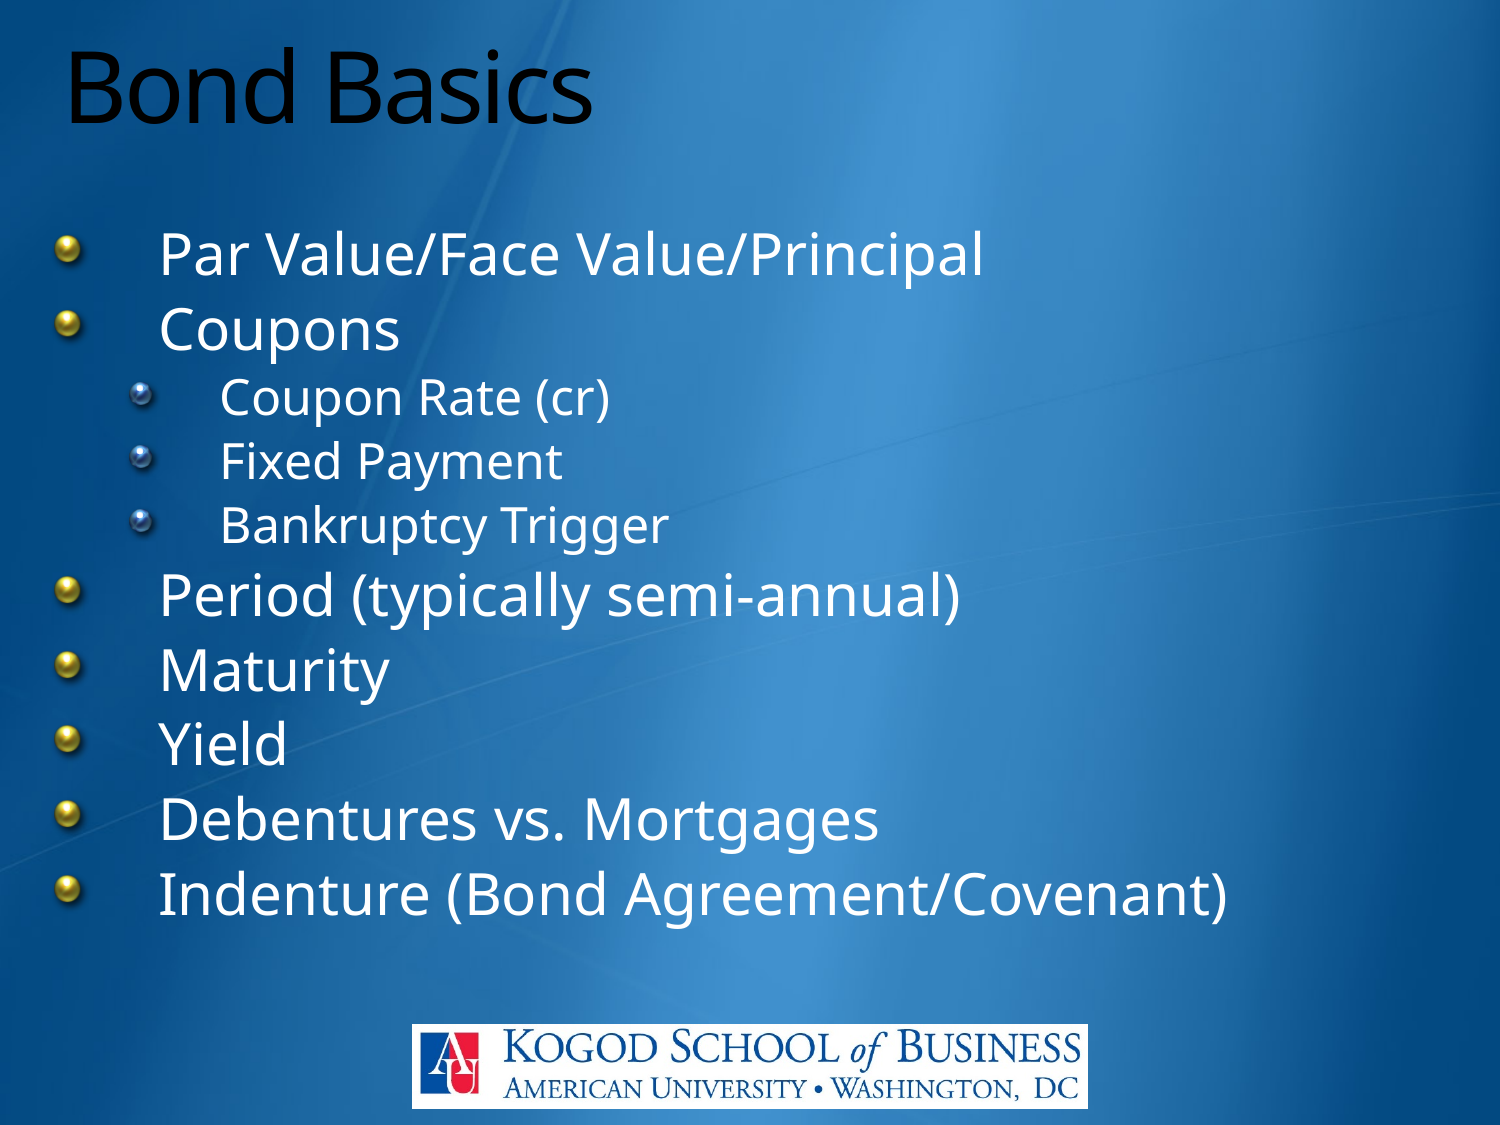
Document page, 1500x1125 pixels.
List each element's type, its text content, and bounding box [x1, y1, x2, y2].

title Bond Basics [62, 37, 1438, 147]
picture [0, 0, 1500, 1125]
list Par Value/Face Value/Principal Coupons Coupon Rate (cr) Fixed Payment Bankruptcy Trigger Period (typically semi-annual) Maturity Yield Debentures vs. Mortgages Indenture (Bond Agreement/Covenant) [50, 224, 1425, 1033]
